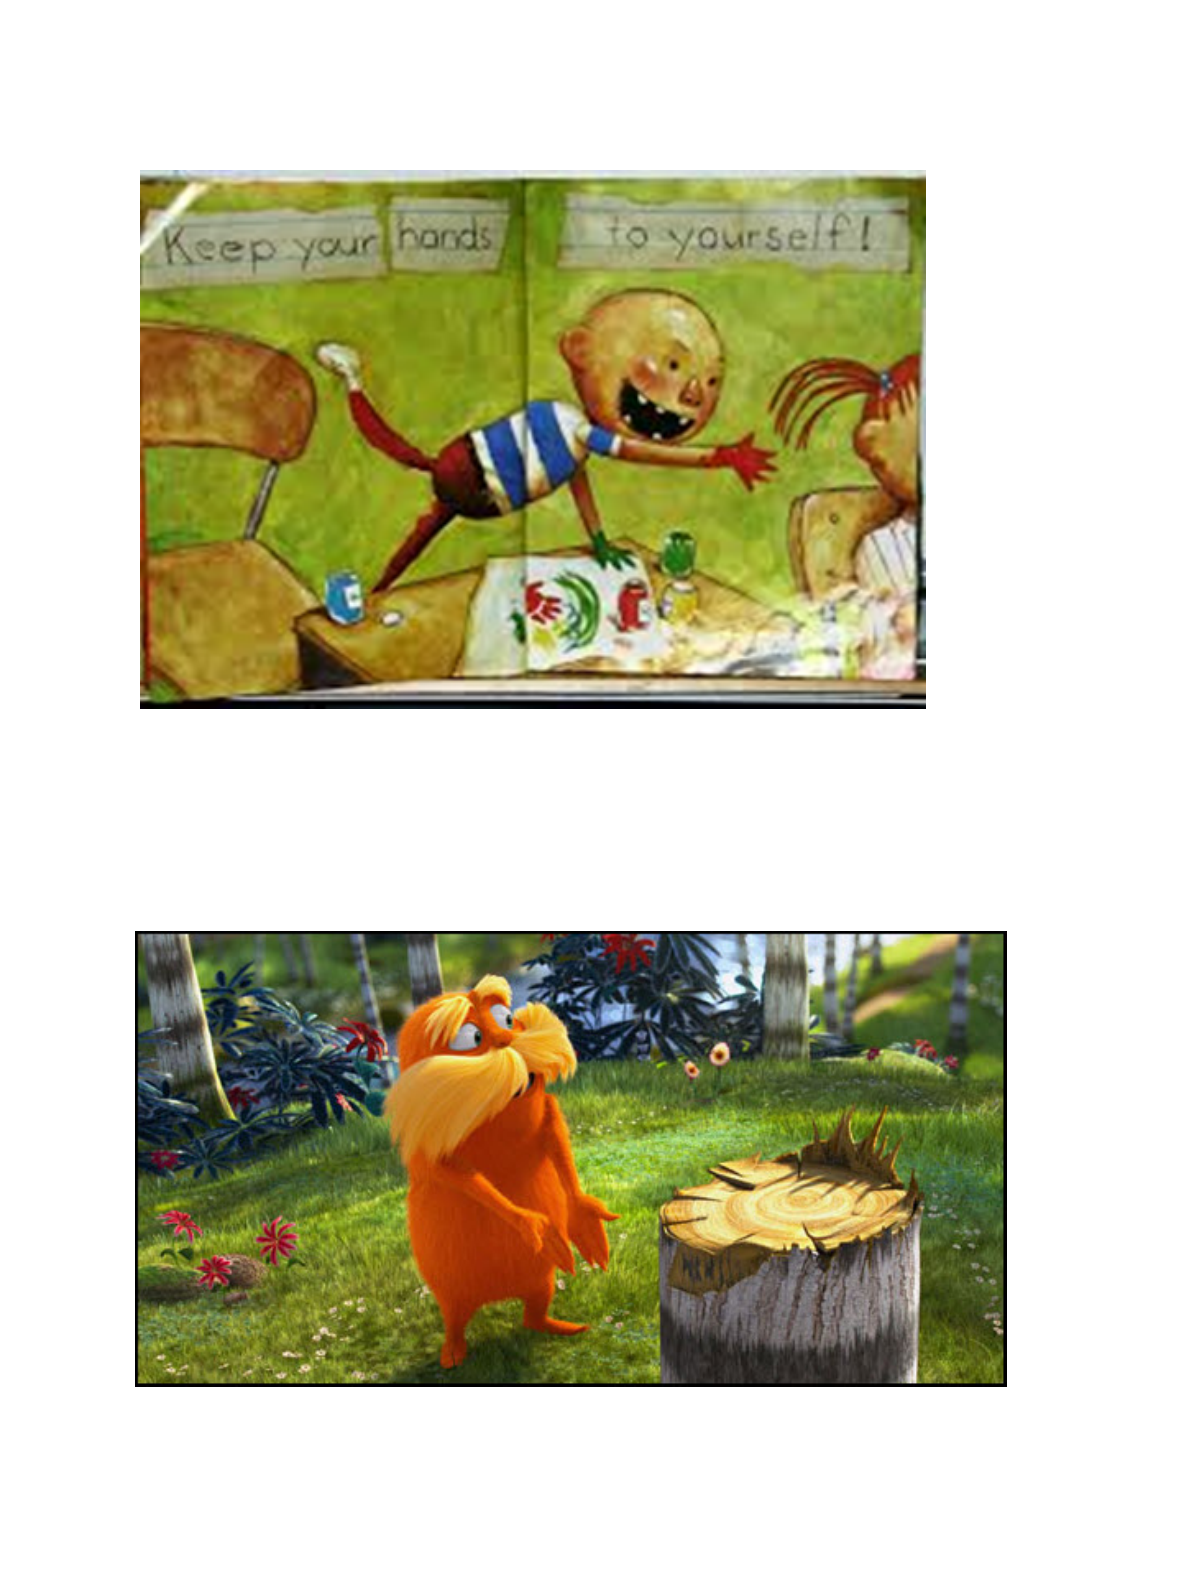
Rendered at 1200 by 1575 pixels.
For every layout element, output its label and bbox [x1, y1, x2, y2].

picture [140, 170, 926, 709]
picture [135, 931, 1008, 1387]
